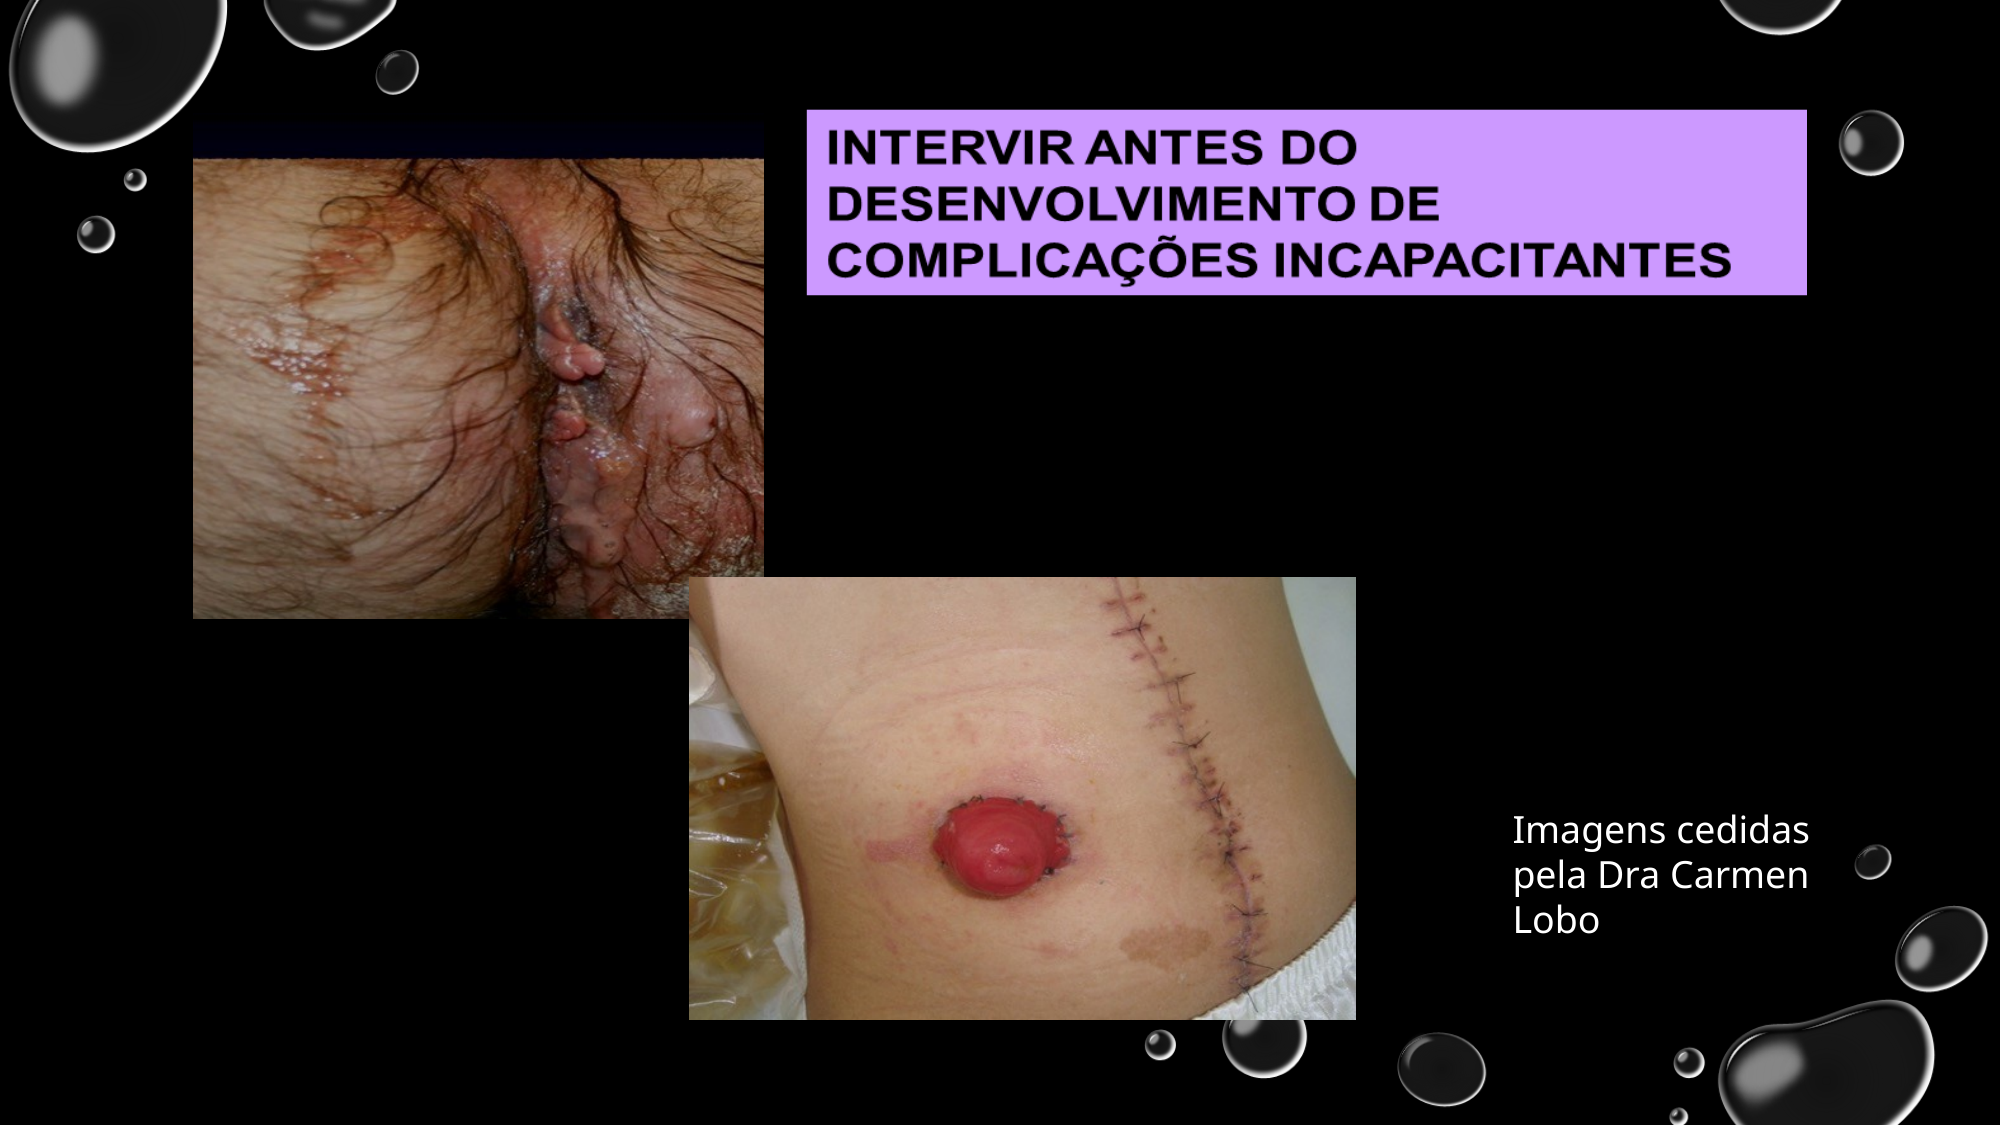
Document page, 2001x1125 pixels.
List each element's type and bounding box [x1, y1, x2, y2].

text_box [193, 105, 1807, 1020]
picture [0, 0, 2000, 1125]
